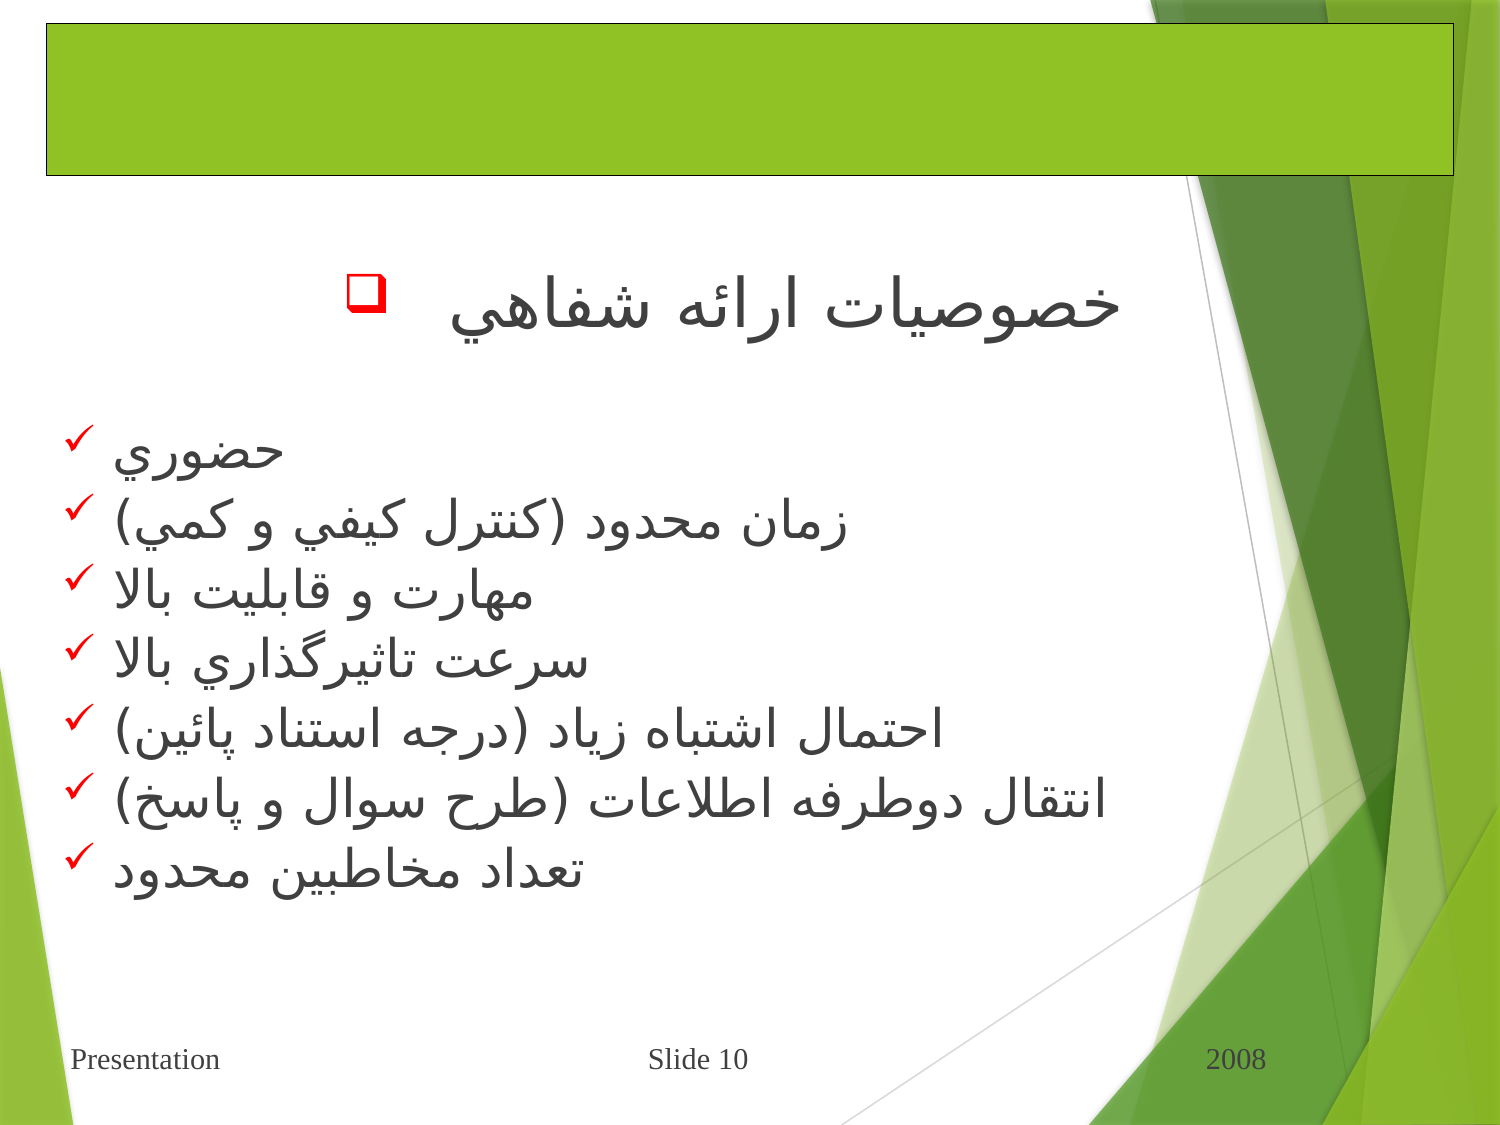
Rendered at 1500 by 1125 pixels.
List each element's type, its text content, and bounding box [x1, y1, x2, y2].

list خصوصيات ارائه شفاهي حضوري زمان محدود (کنترل کيفي و کمي) مهارت و قابليت بالا سرعت تاثيرگذاري بالا احتمال اشتباه زياد (درجه استناد پائين) انتقال دوطرفه اطلاعات (طرح سوال و پاسخ) تعداد مخاطبين محدود Presentation Slide 10 2008 [46, 199, 1454, 1090]
title شيوه ارائه مطالب علمي و فني [46, 23, 1454, 176]
